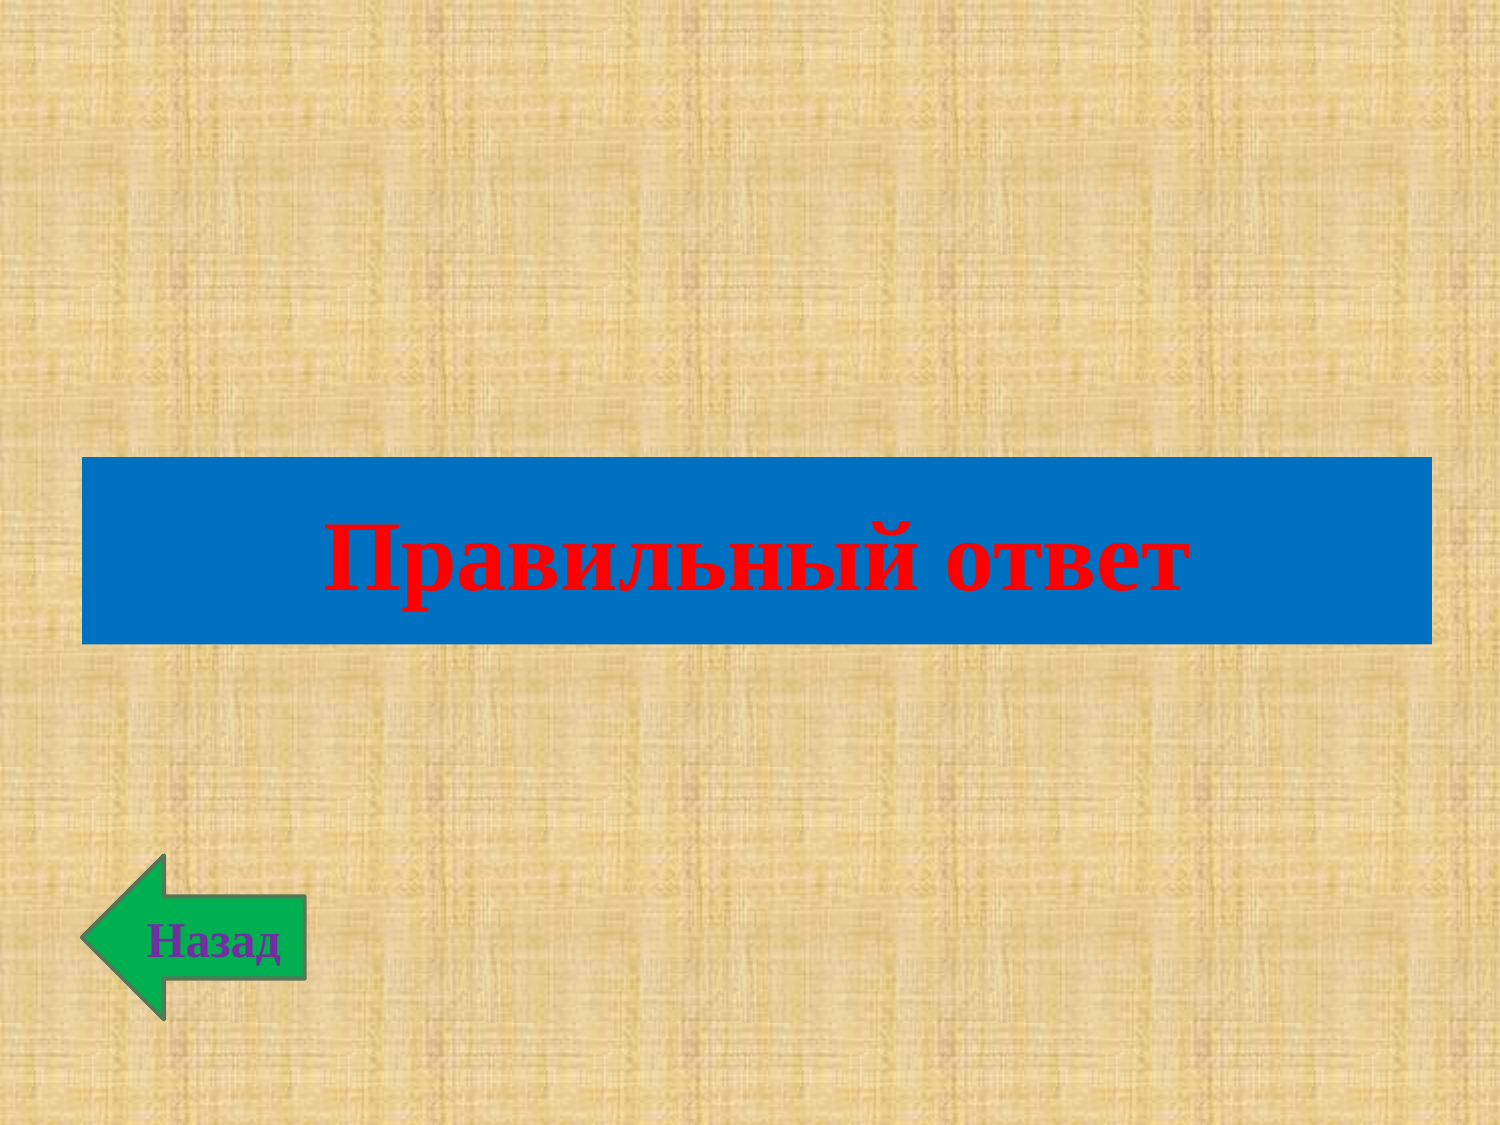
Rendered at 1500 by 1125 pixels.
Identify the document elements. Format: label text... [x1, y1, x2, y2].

text_box Назад [79, 853, 307, 1022]
title Правильный ответ [82, 457, 1432, 645]
picture [0, 0, 1500, 1125]
